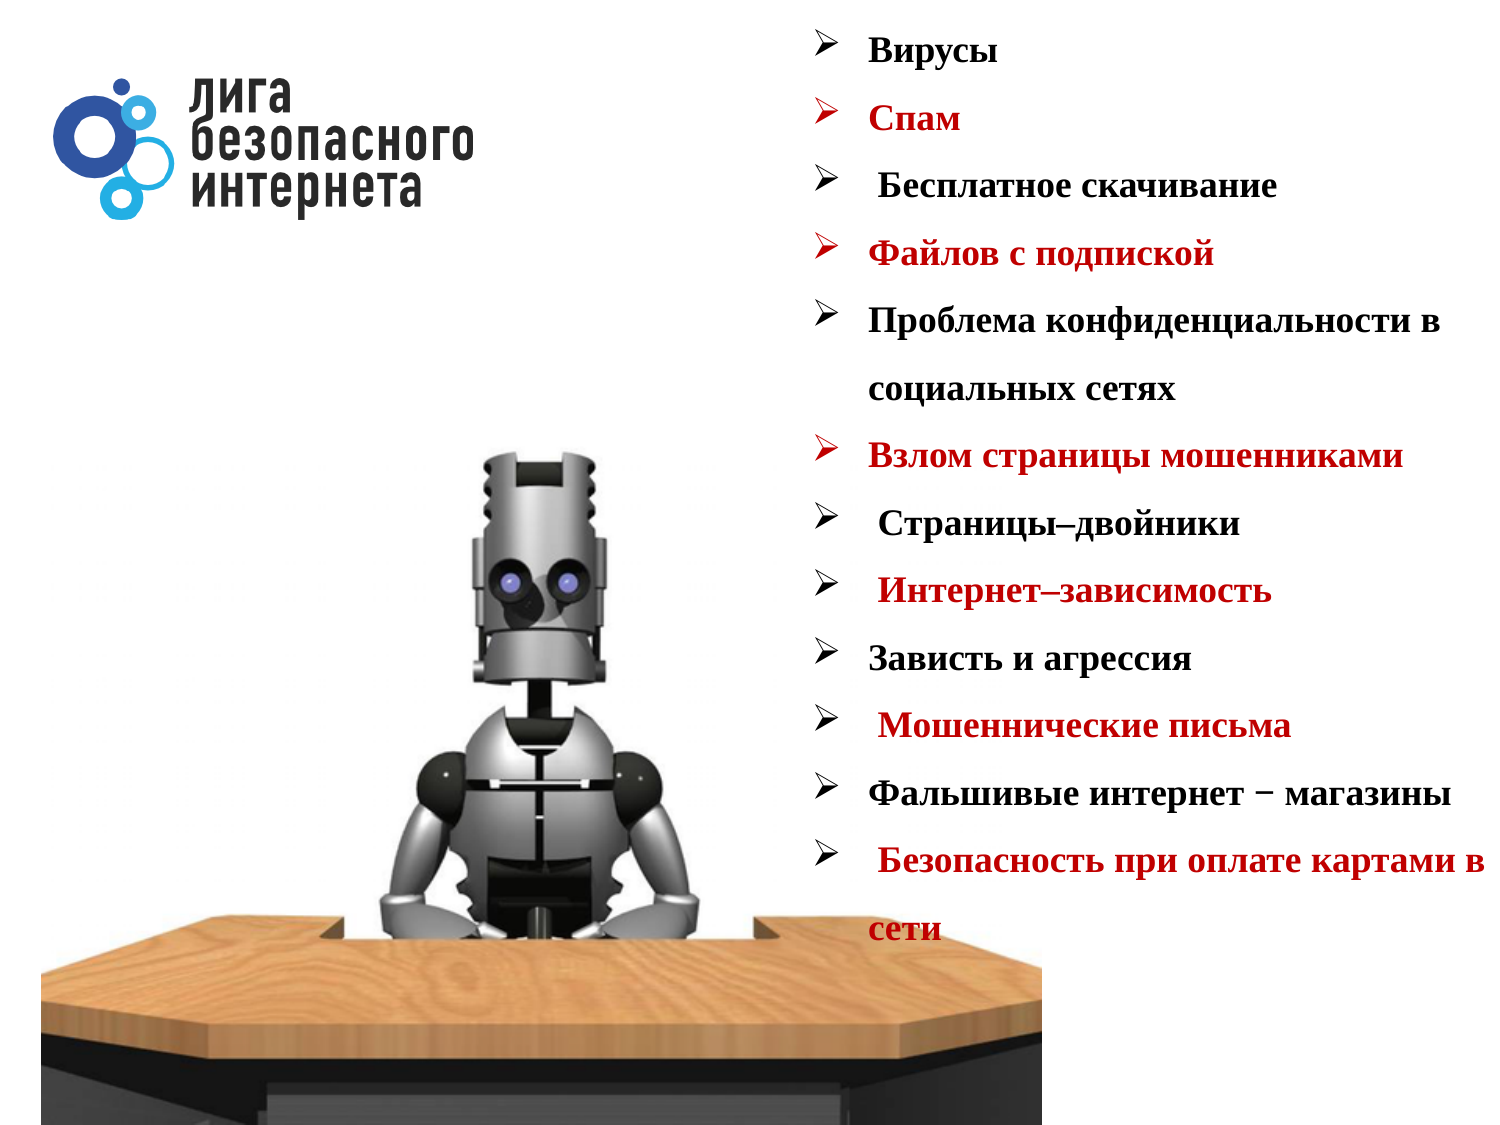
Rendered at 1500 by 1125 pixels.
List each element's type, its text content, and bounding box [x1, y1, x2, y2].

picture [41, 438, 1042, 1125]
text_box Вирусы Спам Бесплатное скачивание Файлов с подпиской Проблема конфиденциальности в социальных сетях Взлом страницы мошенниками Страницы–двойники Интернет–зависимость Зависть и агрессия Мошеннические письма Фальшивые интернет − магазины Безопасность при оплате картами в сети [797, 0, 1500, 956]
picture [52, 77, 473, 221]
